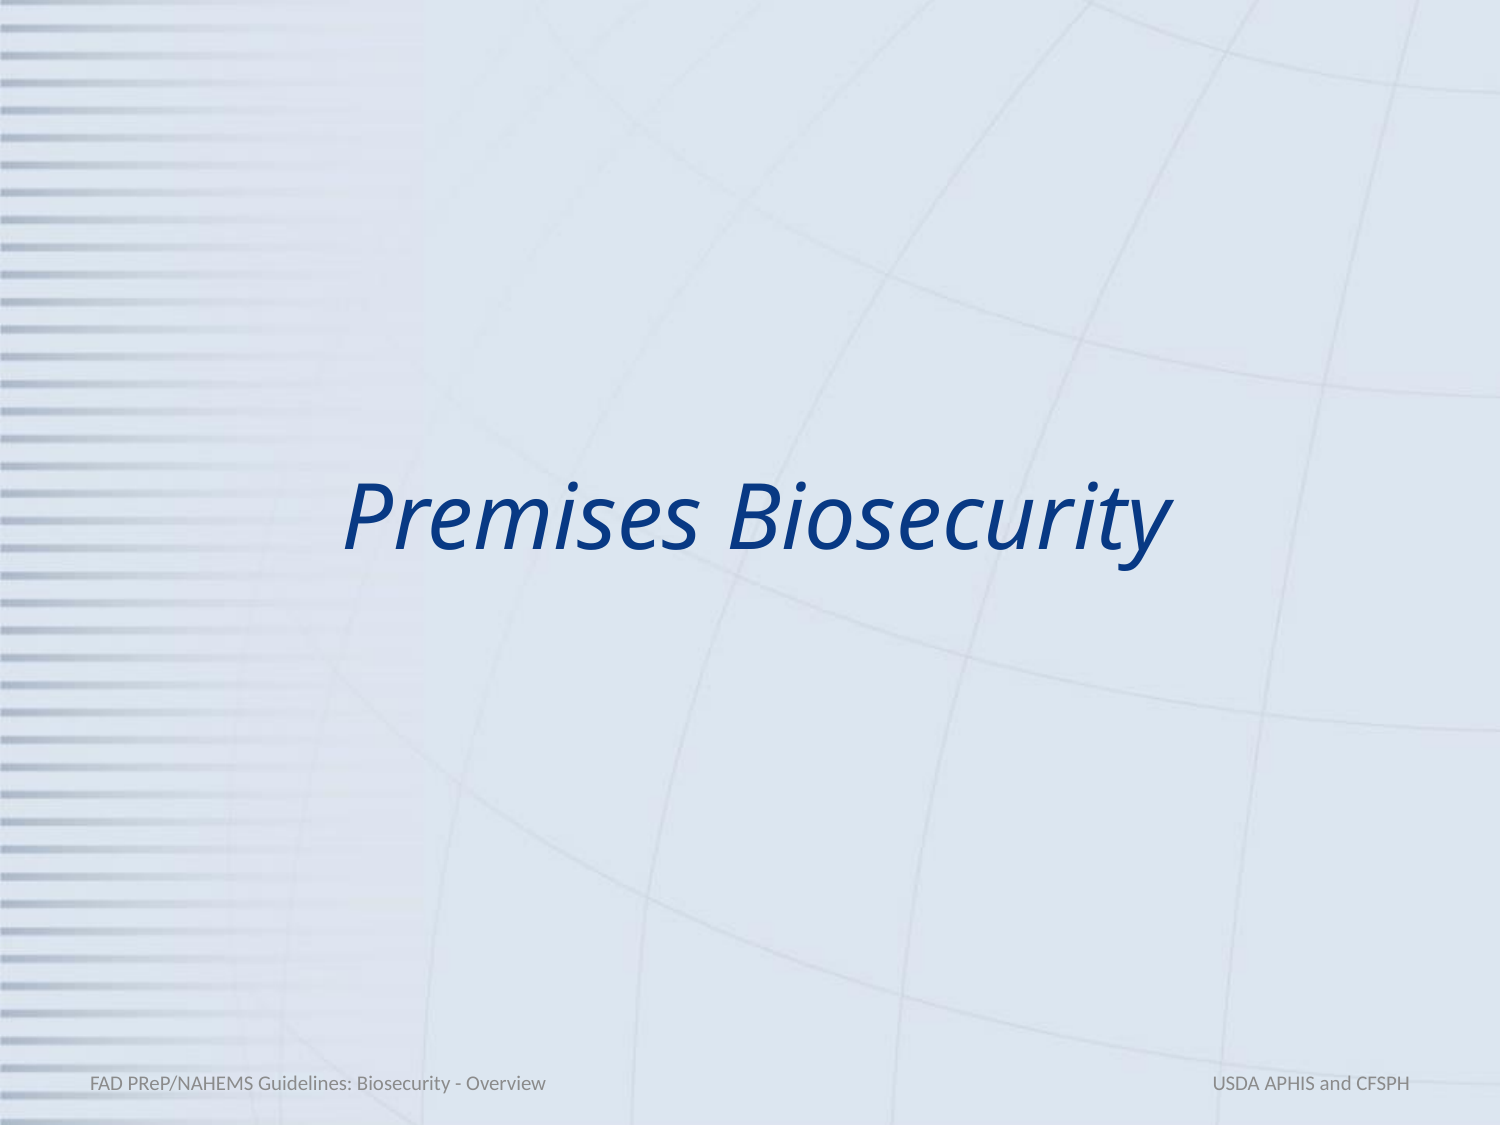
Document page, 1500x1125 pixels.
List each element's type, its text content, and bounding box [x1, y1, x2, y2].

title Premises Biosecurity [118, 450, 1394, 884]
picture [0, 0, 1500, 1125]
slide_number USDA APHIS and CFSPH [1074, 1042, 1425, 1103]
footer FAD PReP/NAHEMS Guidelines: Biosecurity - Overview [75, 1042, 825, 1103]
